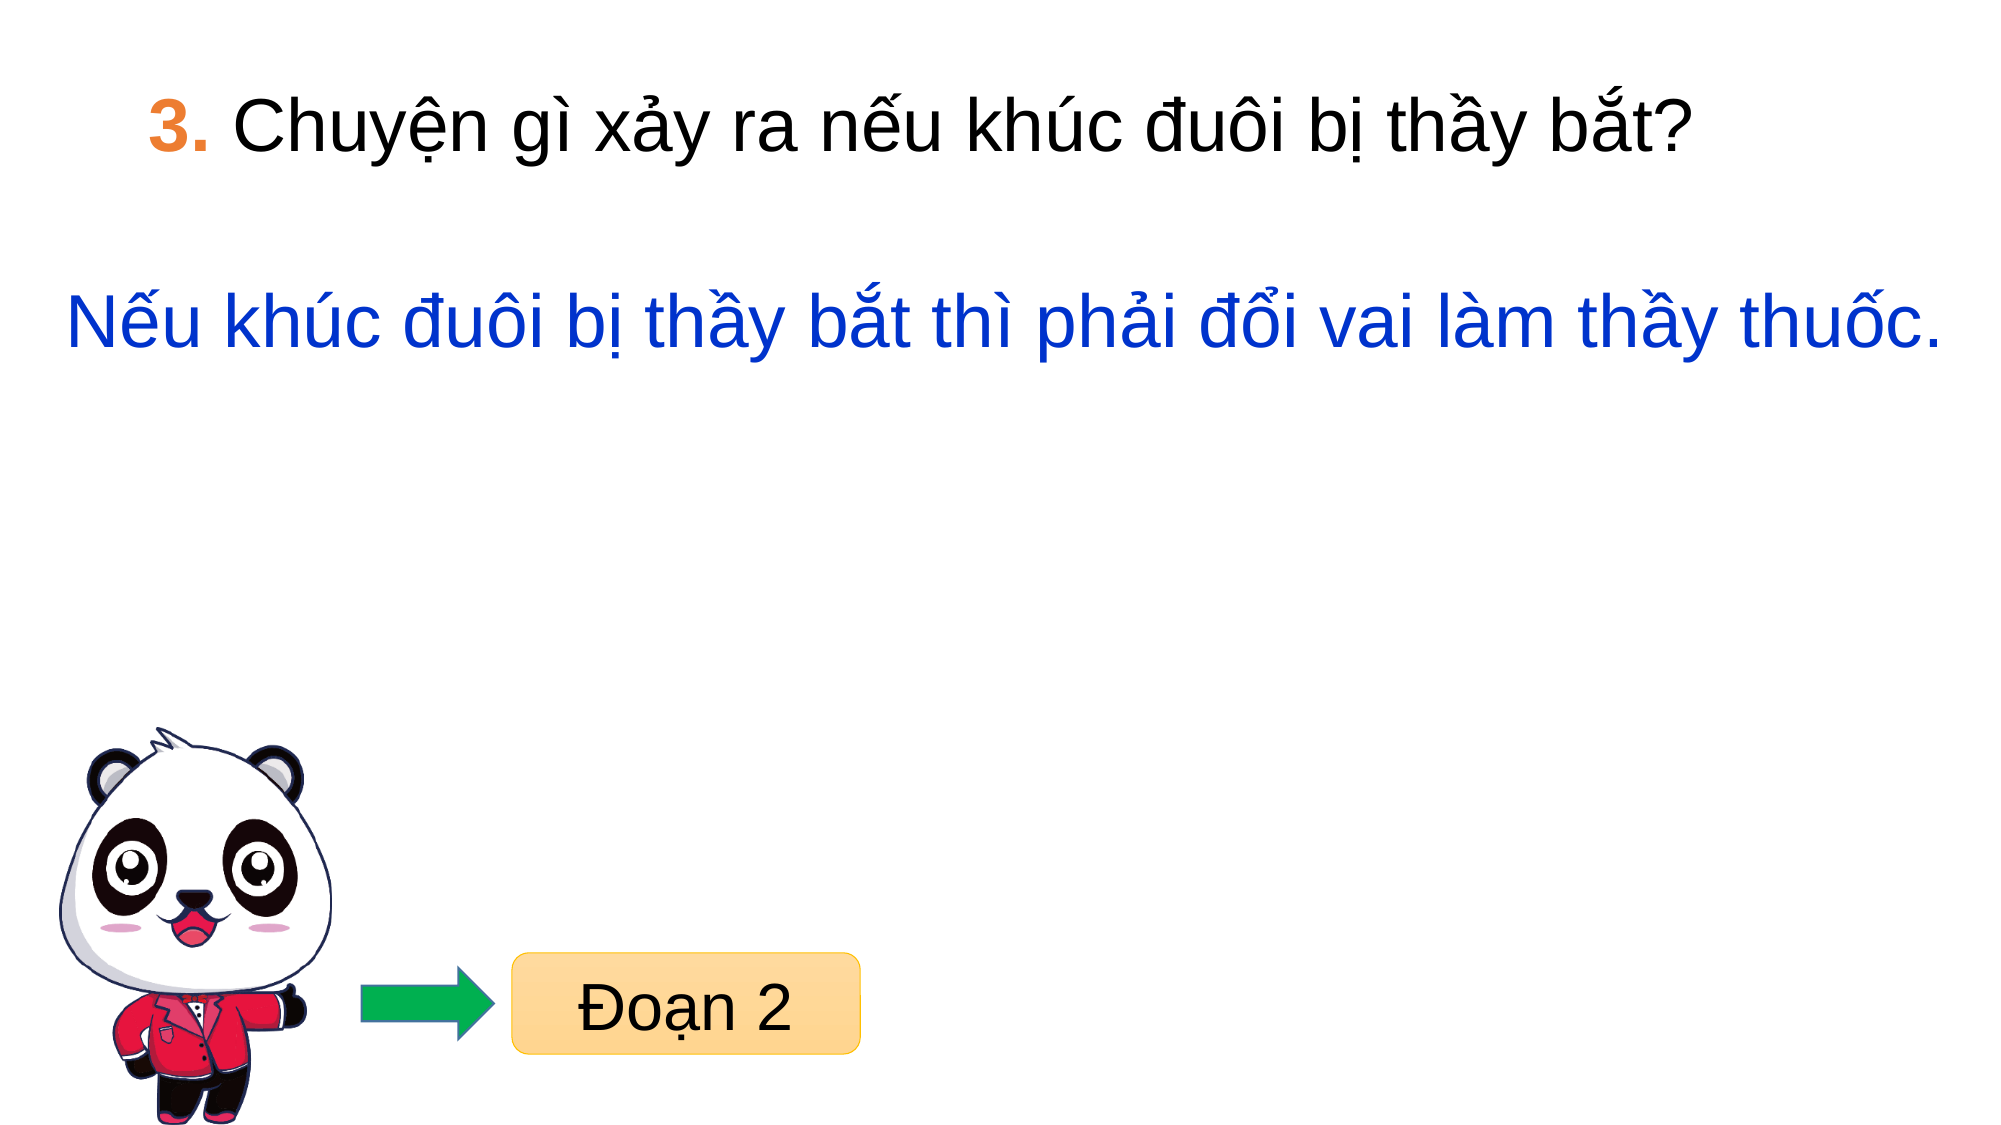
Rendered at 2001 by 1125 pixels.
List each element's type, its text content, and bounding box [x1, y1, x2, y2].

picture [59, 727, 332, 1125]
text_box 3. Chuyện gì xảy ra nếu khúc đuôi bị thầy bắt? [0, 50, 1846, 193]
text_box [360, 965, 496, 1042]
text_box Nếu khúc đuôi bị thầy bắt thì phải đổi vai làm thầy thuốc. [29, 109, 2000, 525]
text_box Đoạn 2 [511, 952, 861, 1055]
